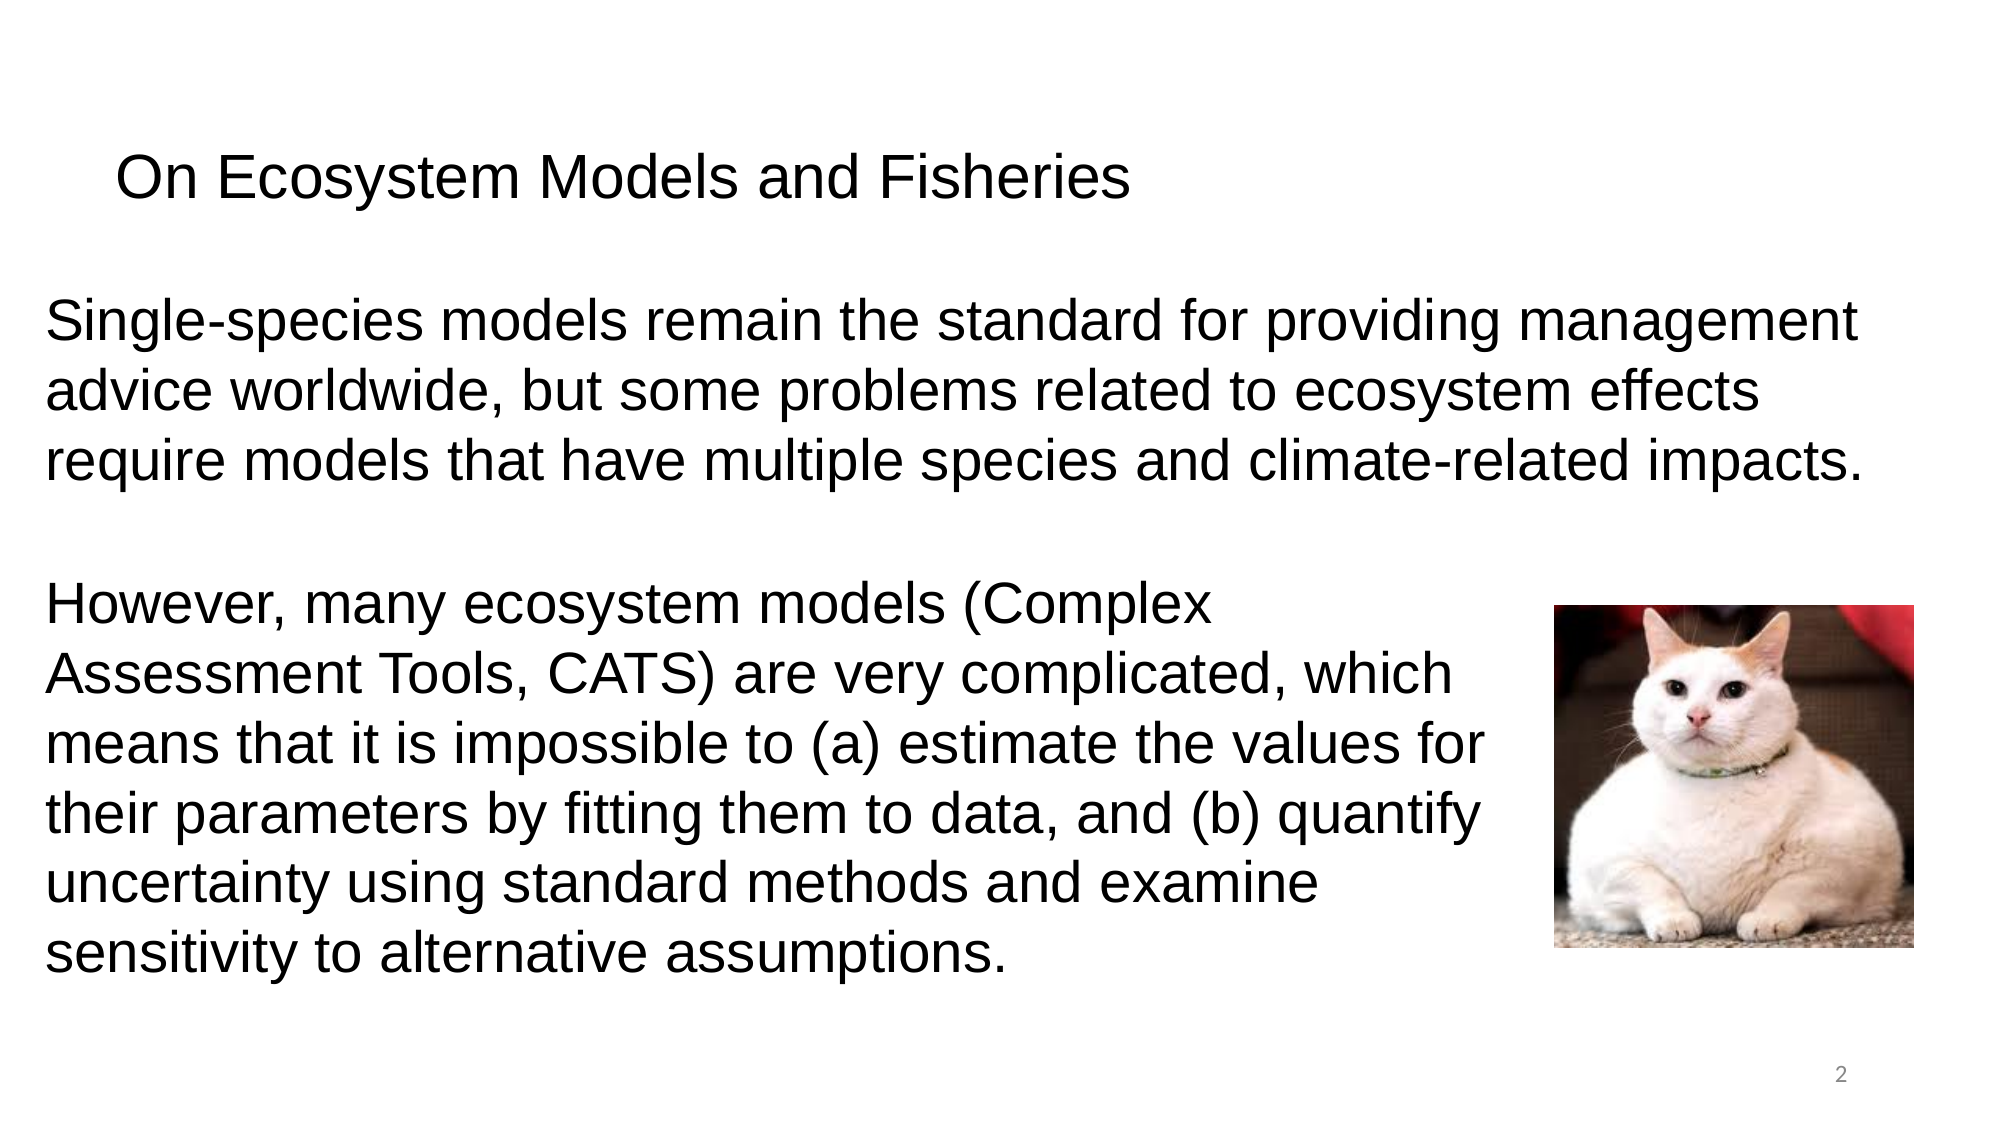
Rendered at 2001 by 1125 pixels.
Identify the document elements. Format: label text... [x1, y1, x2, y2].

text_box On Ecosystem Models and Fisheries [101, 128, 1211, 219]
text_box However, many ecosystem models (Complex Assessment Tools, CATS) are very complicated, which means that it is impossible to (a) estimate the values for their parameters by fitting them to data, and (b) quantify uncertainty using standard methods and examine sensitivity to alternative assumptions. [30, 557, 1523, 992]
picture [1554, 605, 1915, 949]
slide_number 2 [1412, 1042, 1863, 1103]
text_box Single-species models remain the standard for providing management advice worldwide, but some problems related to ecosystem effects require models that have multiple species and climate-related impacts. [30, 275, 1892, 500]
